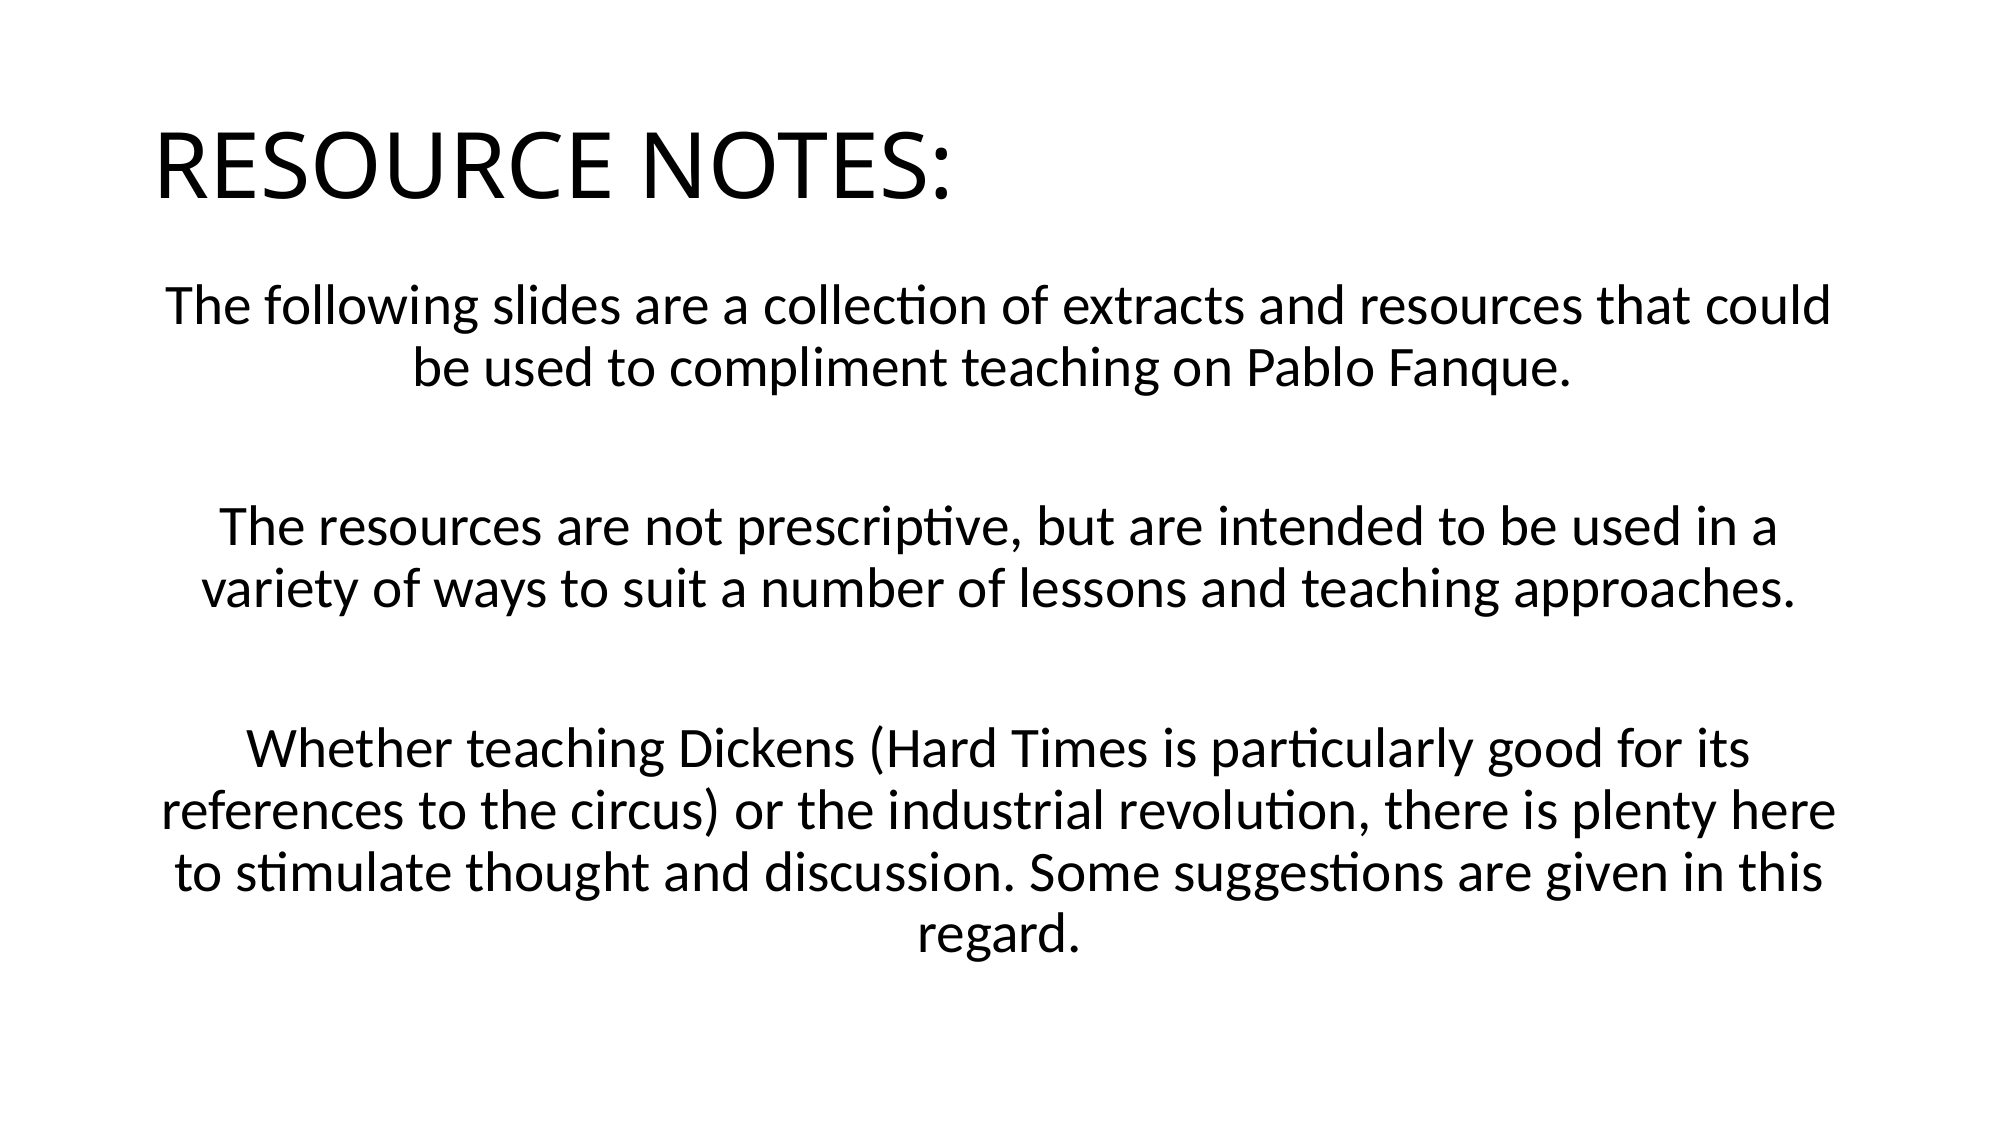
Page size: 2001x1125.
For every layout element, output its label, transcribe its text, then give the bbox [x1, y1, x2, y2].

list The following slides are a collection of extracts and resources that could be used to compliment teaching on Pablo Fanque. The resources are not prescriptive, but are intended to be used in a variety of ways to suit a number of lessons and teaching approaches. Whether teaching Dickens (Hard Times is particularly good for its references to the circus) or the industrial revolution, there is plenty here to stimulate thought and discussion. Some suggestions are given in this regard. [137, 267, 1863, 982]
title RESOURCE NOTES: [137, 59, 1863, 267]
